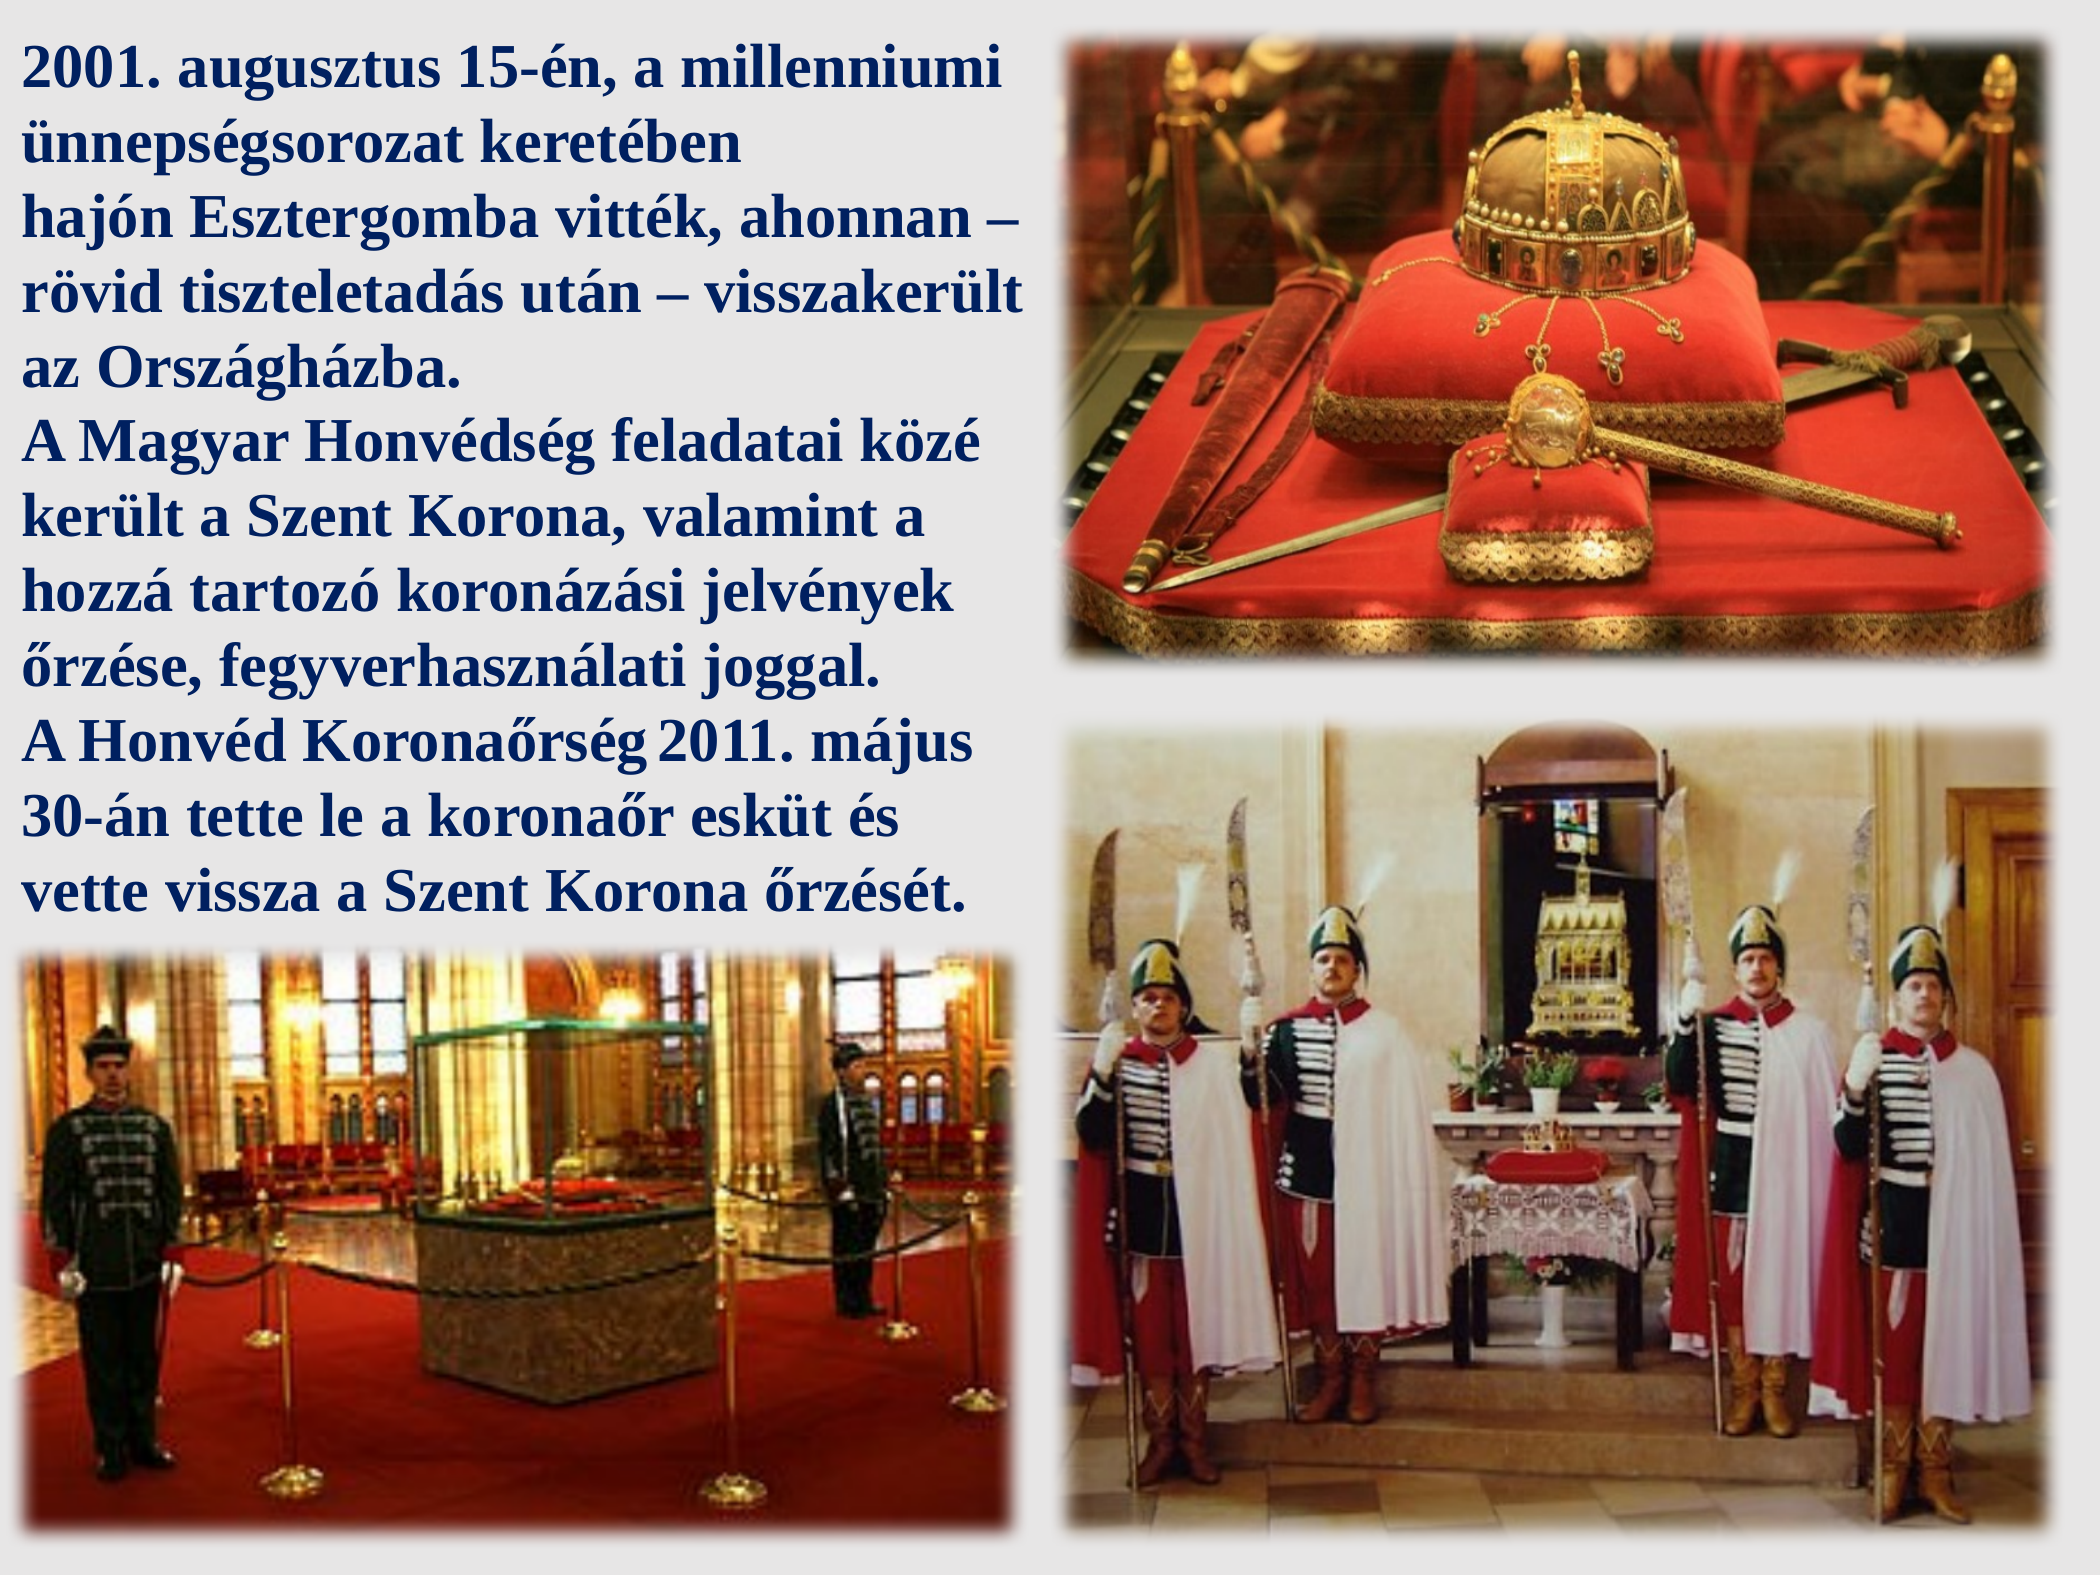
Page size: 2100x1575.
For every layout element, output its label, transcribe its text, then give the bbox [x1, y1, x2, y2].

picture [1049, 24, 2065, 677]
text_box 2001. augusztus 15-én, a millenniumi ünnepségsorozat keretében hajón Esztergomba vitték, ahonnan – rövid tiszteletadás után – visszakerült az Országházba. A Magyar Honvédség feladatai közé került a Szent Korona, valamint a hozzá tartozó koronázási jelvények őrzése, fegyverhasználati joggal. A Honvéd Koronaőrség 2011. május 30-án tette le a koronaőr esküt és vette vissza a Szent Korona őrzését. [6, 17, 1057, 932]
picture [1049, 711, 2065, 1549]
picture [6, 941, 1029, 1549]
